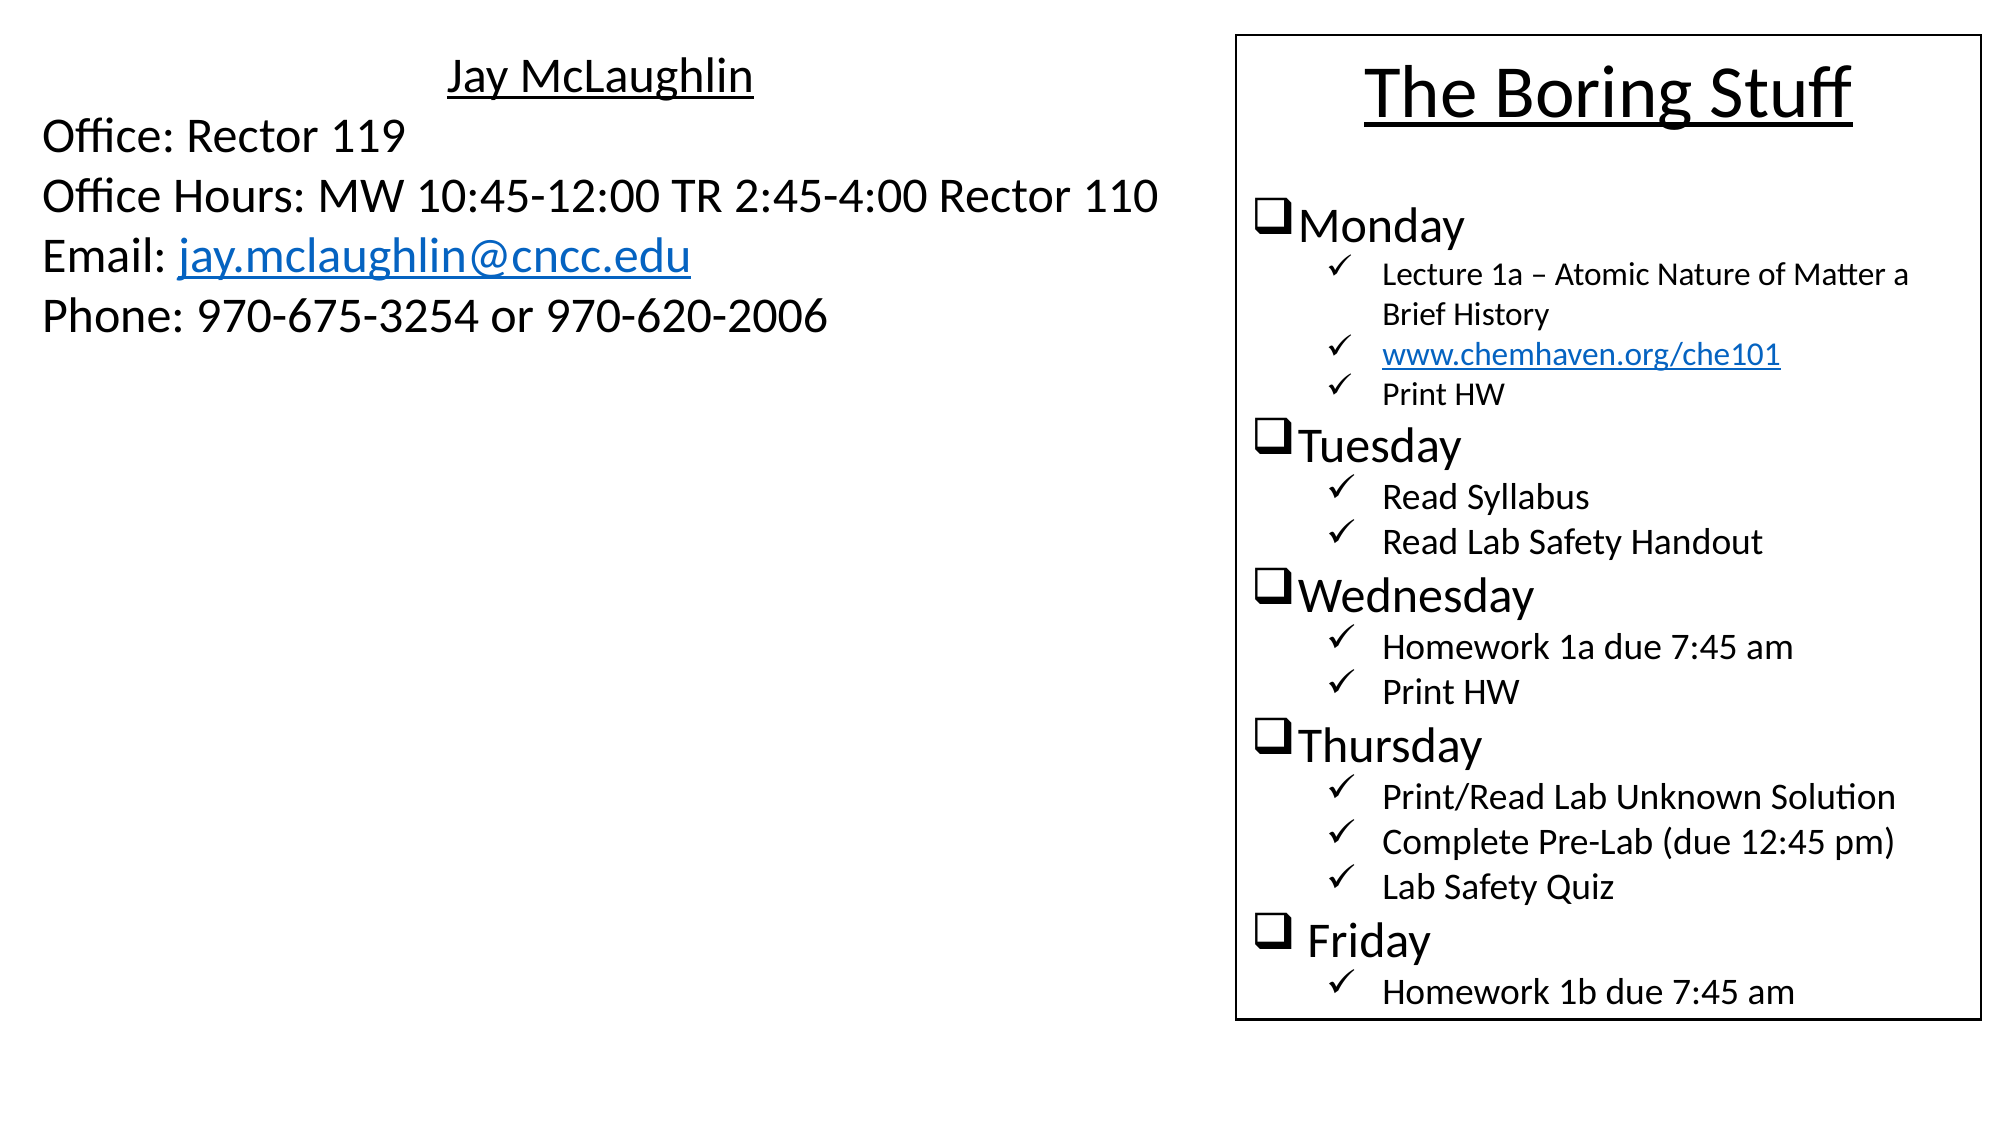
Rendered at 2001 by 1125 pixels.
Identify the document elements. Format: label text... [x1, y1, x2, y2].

text_box Jay McLaughlin Office: Rector 119 Office Hours: MW 10:45-12:00 TR 2:45-4:00 Rector 110 Email: jay.mclaughlin@cncc.edu Phone: 970-675-3254 or 970-620-2006 [27, 35, 1174, 350]
text_box The Boring Stuff Monday Lecture 1a – Atomic Nature of Matter a Brief History www.chemhaven.org/che101 Print HW Tuesday Read Syllabus Read Lab Safety Handout Wednesday Homework 1a due 7:45 am Print HW Thursday Print/Read Lab Unknown Solution Complete Pre-Lab (due 12:45 pm) Lab Safety Quiz Friday Homework 1b due 7:45 am [1235, 34, 1982, 1021]
